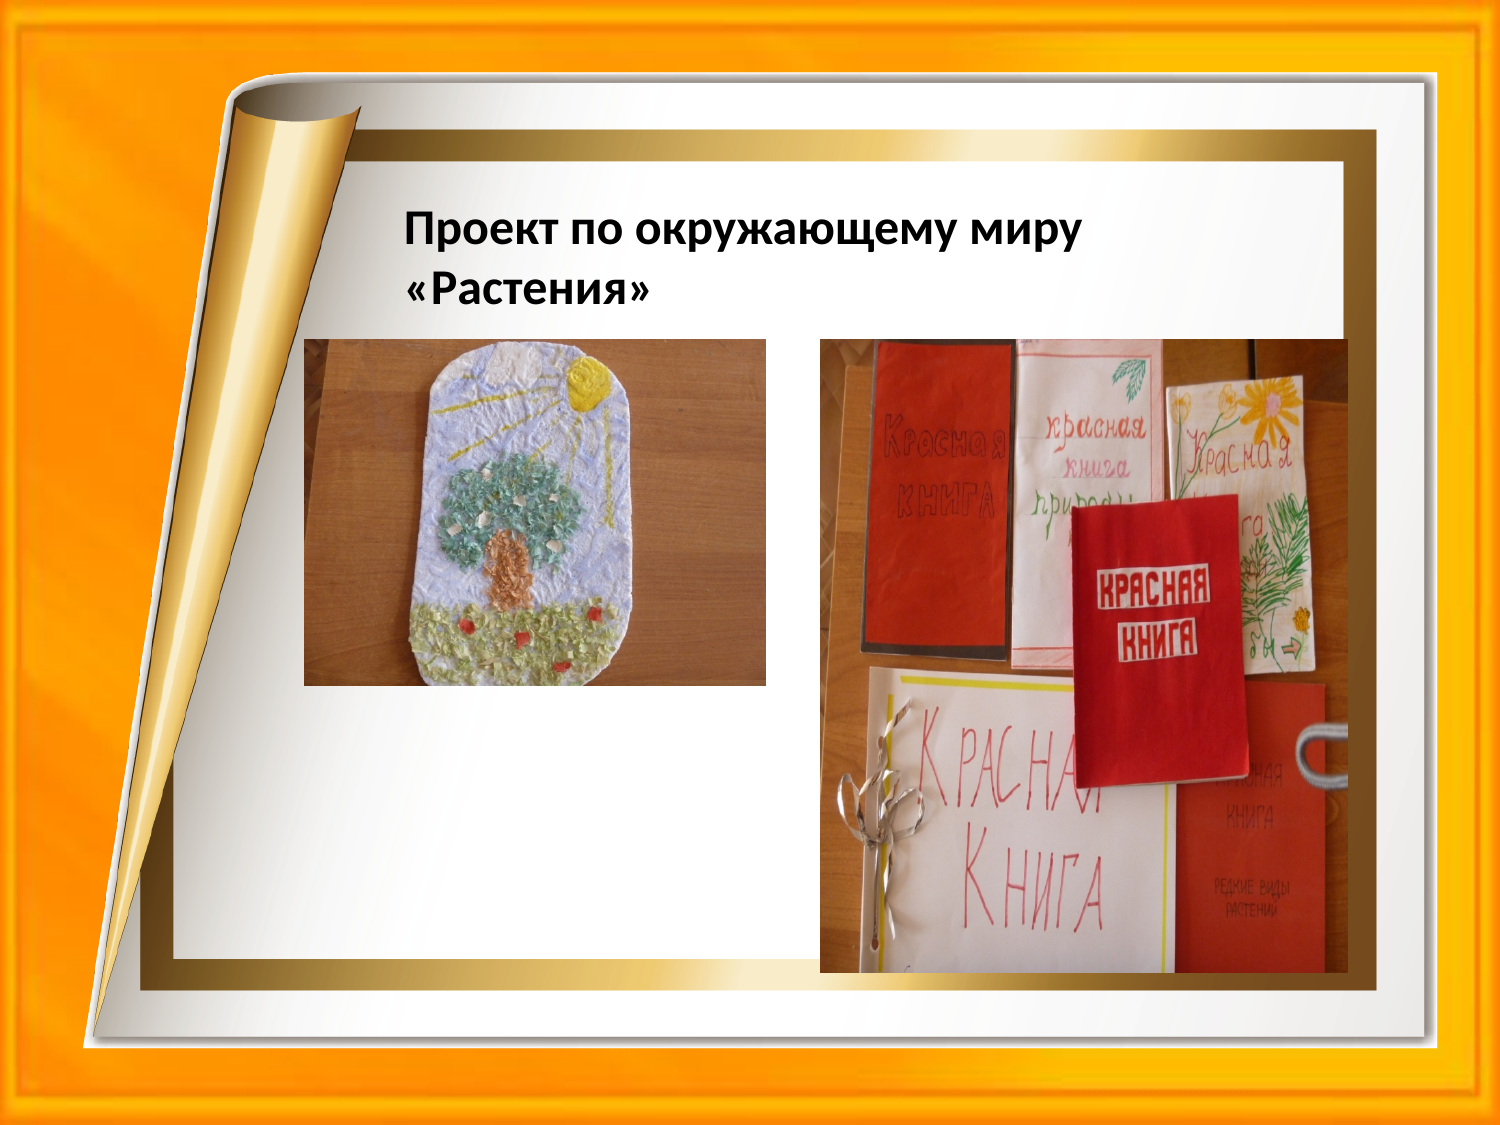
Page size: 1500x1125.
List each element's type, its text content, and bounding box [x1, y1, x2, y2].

picture [0, 0, 1500, 1125]
text_box Проект по окружающему миру «Растения» [389, 187, 1231, 323]
